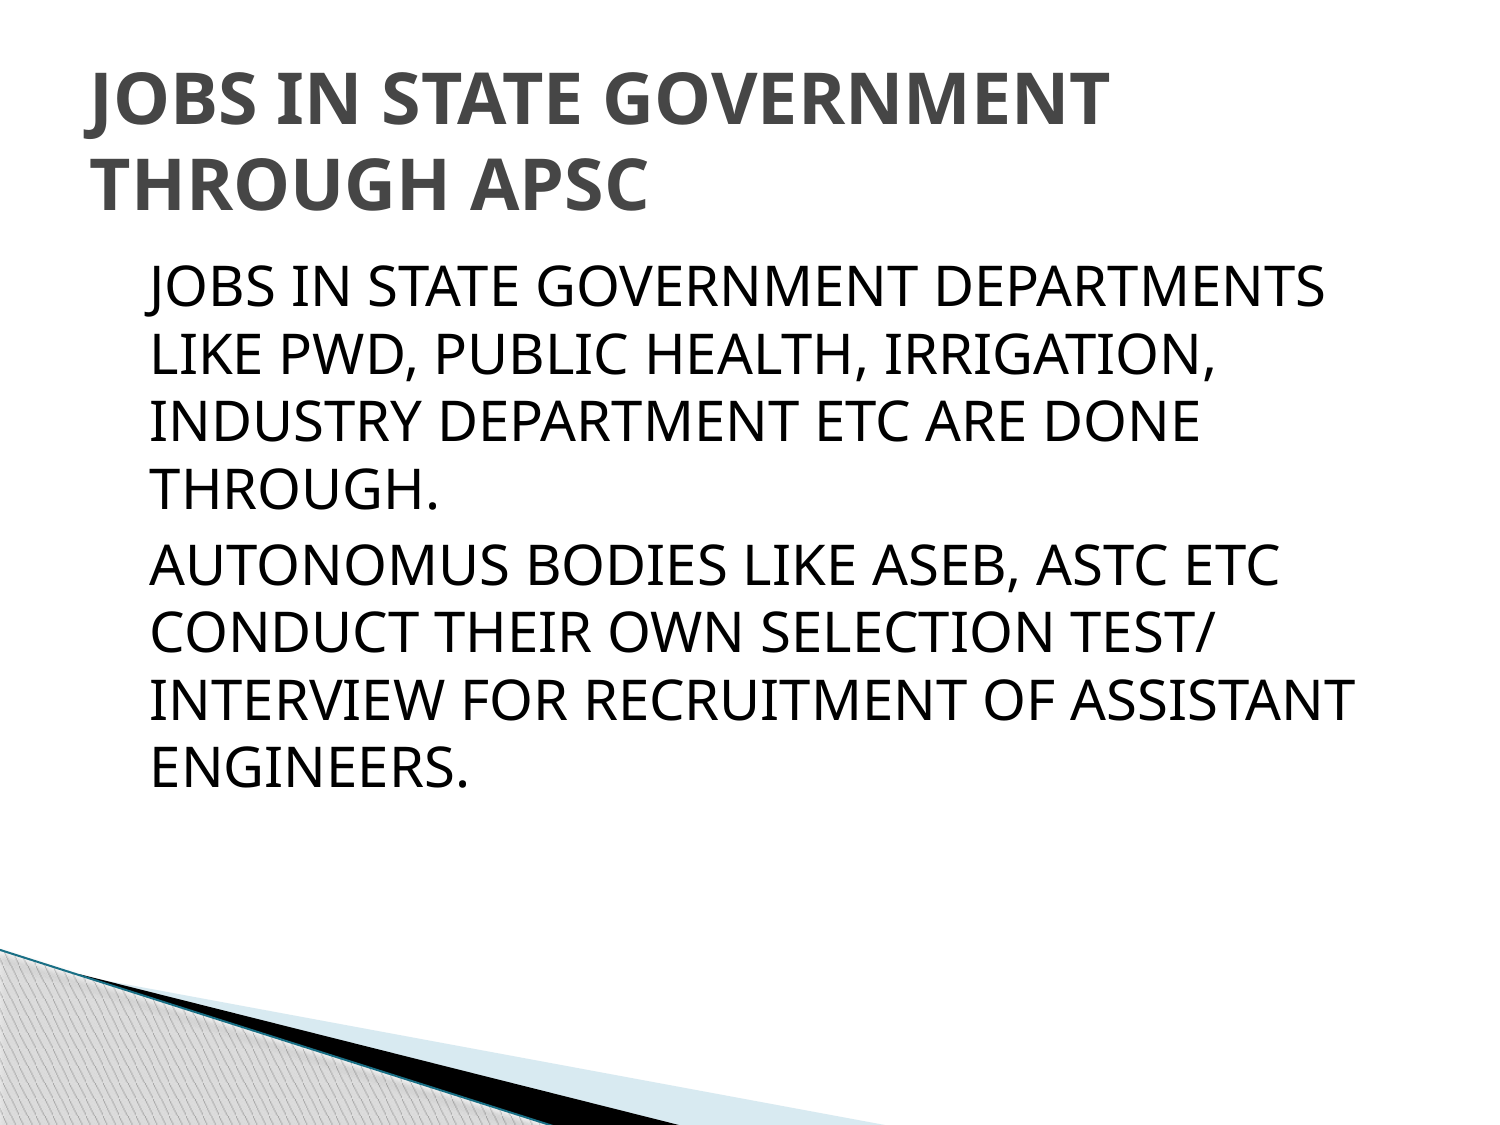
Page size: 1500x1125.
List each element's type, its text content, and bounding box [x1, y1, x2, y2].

list JOBS IN STATE GOVERNMENT DEPARTMENTS LIKE PWD, PUBLIC HEALTH, IRRIGATION, INDUSTRY DEPARTMENT ETC ARE DONE THROUGH. AUTONOMUS BODIES LIKE ASEB, ASTC ETC CONDUCT THEIR OWN SELECTION TEST/ INTERVIEW FOR RECRUITMENT OF ASSISTANT ENGINEERS. [75, 243, 1425, 986]
title JOBS IN STATE GOVERNMENT THROUGH APSC [75, 45, 1425, 233]
